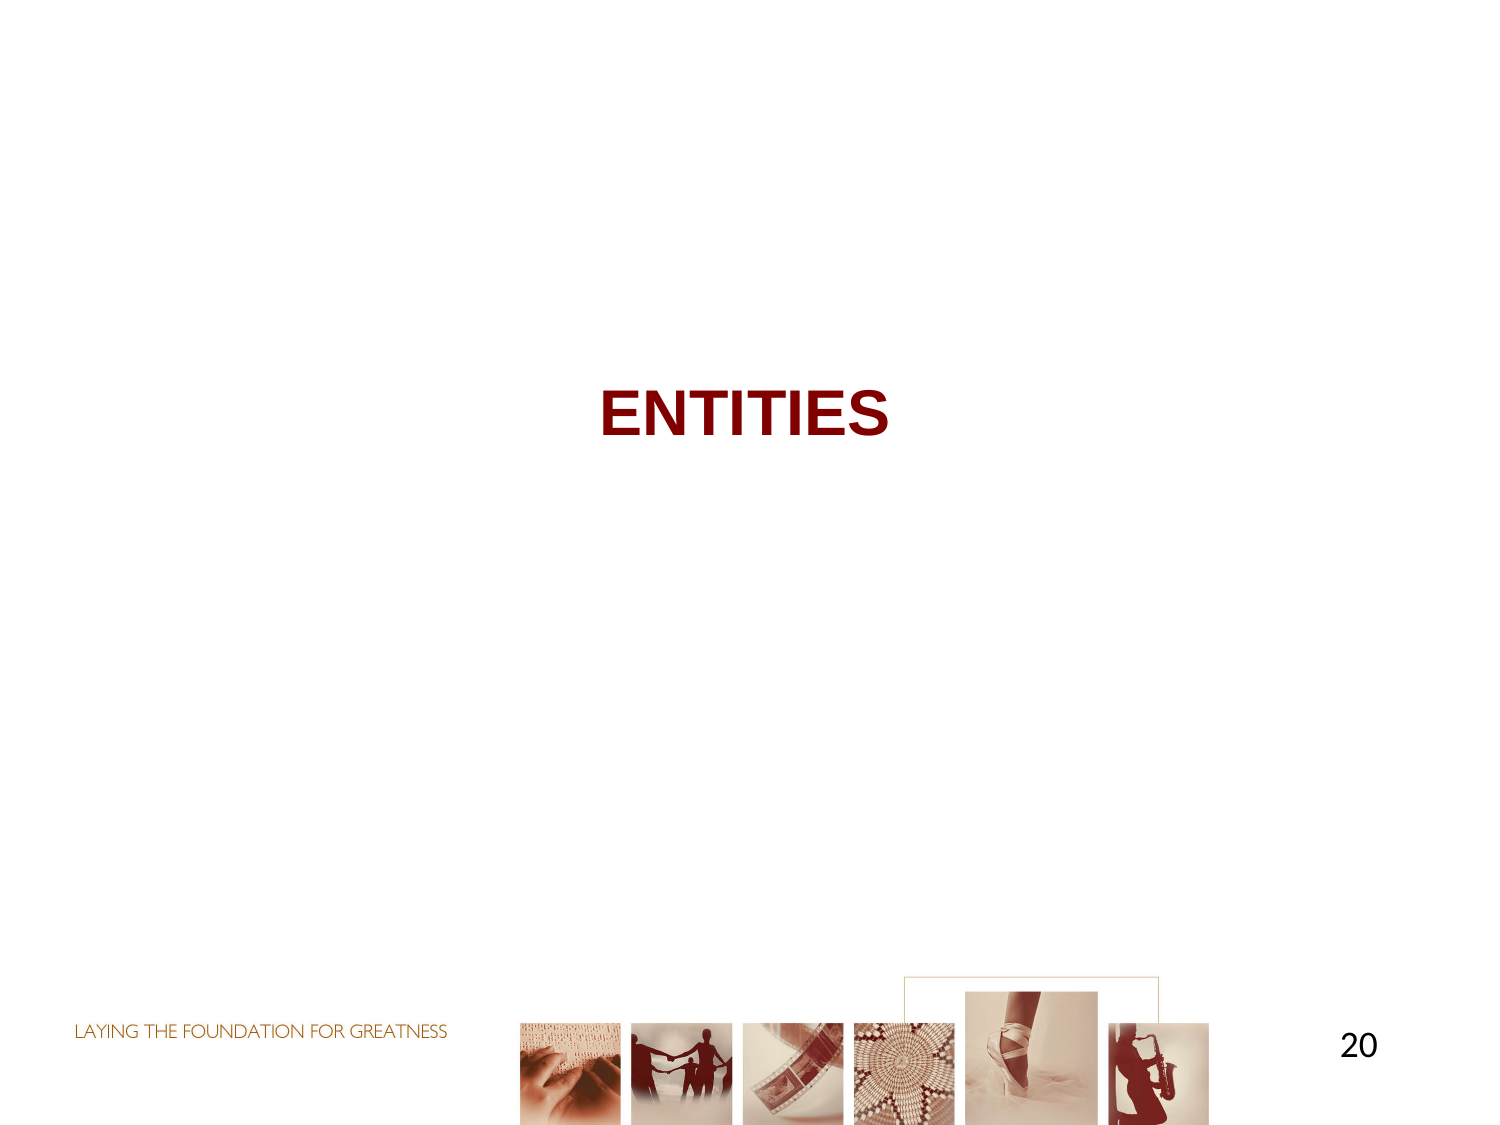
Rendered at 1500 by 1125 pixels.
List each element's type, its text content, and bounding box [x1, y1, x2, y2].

text_box 20 [1325, 1012, 1425, 1073]
title ENTITIES [174, 362, 1316, 456]
picture [12, 941, 1253, 1125]
